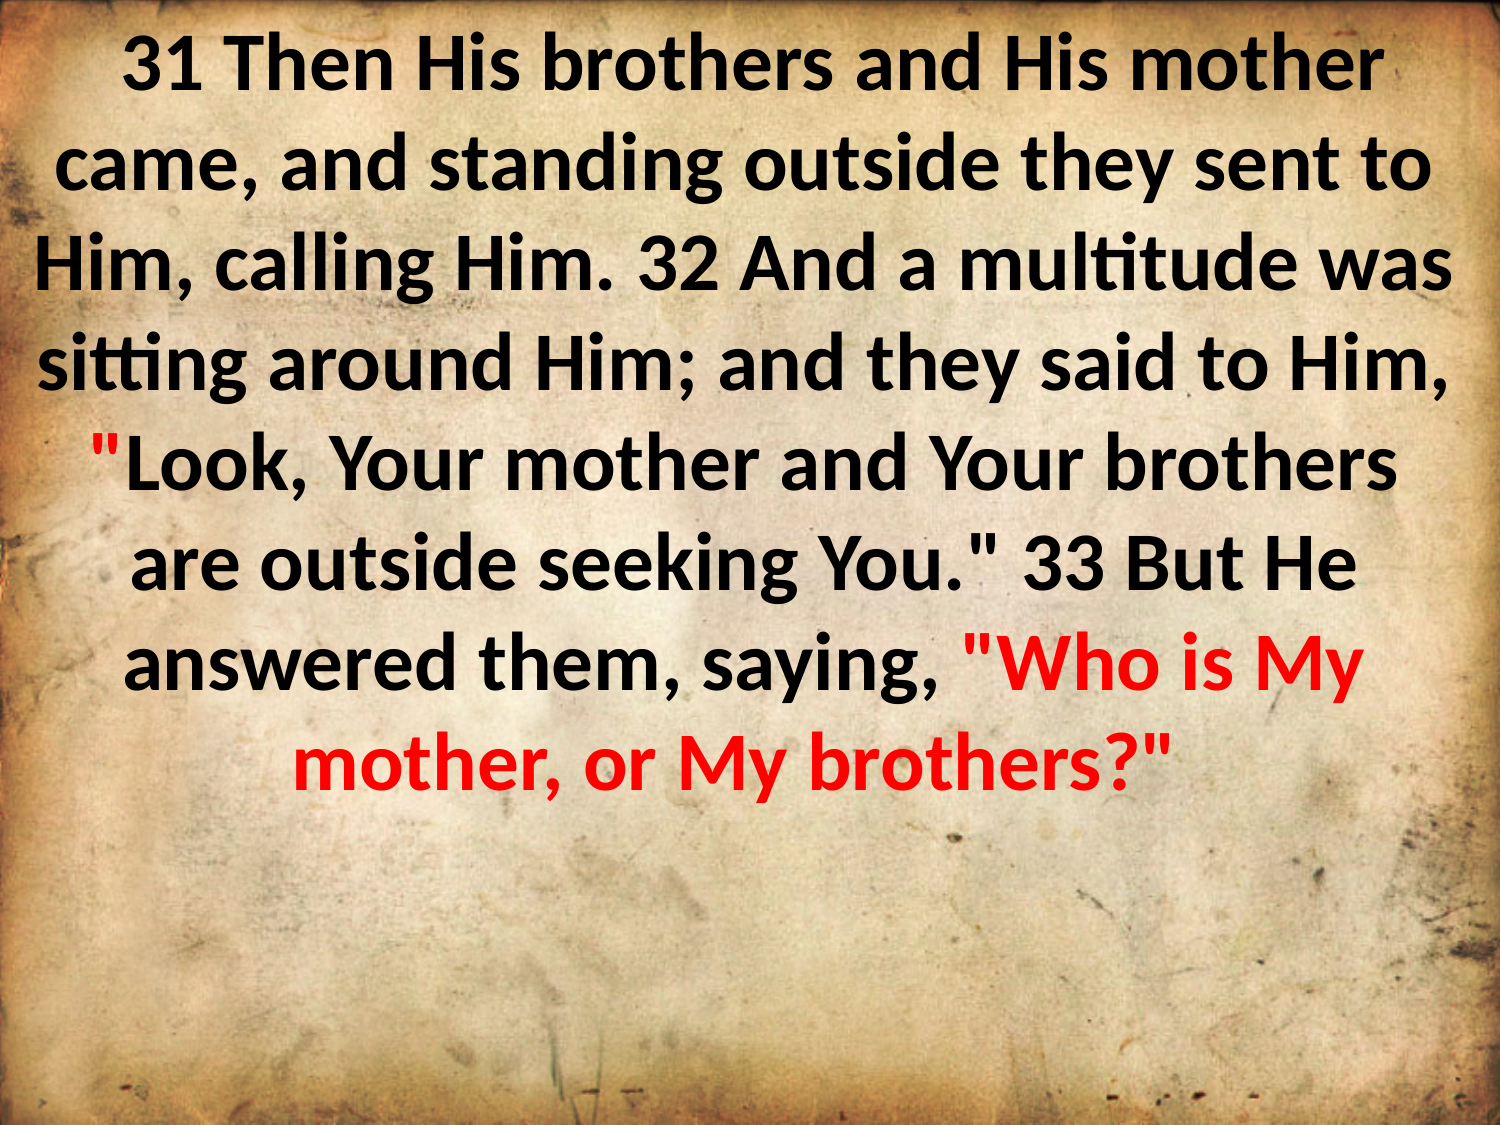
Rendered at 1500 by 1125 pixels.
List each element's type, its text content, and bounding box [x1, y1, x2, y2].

text_box 31 Then His brothers and His mother came, and standing outside they sent to Him, calling Him. 32 And a multitude was sitting around Him; and they said to Him, "Look, Your mother and Your brothers are outside seeking You." 33 But He answered them, saying, "Who is My mother, or My brothers?" [12, 0, 1475, 915]
picture [0, 0, 1500, 1125]
